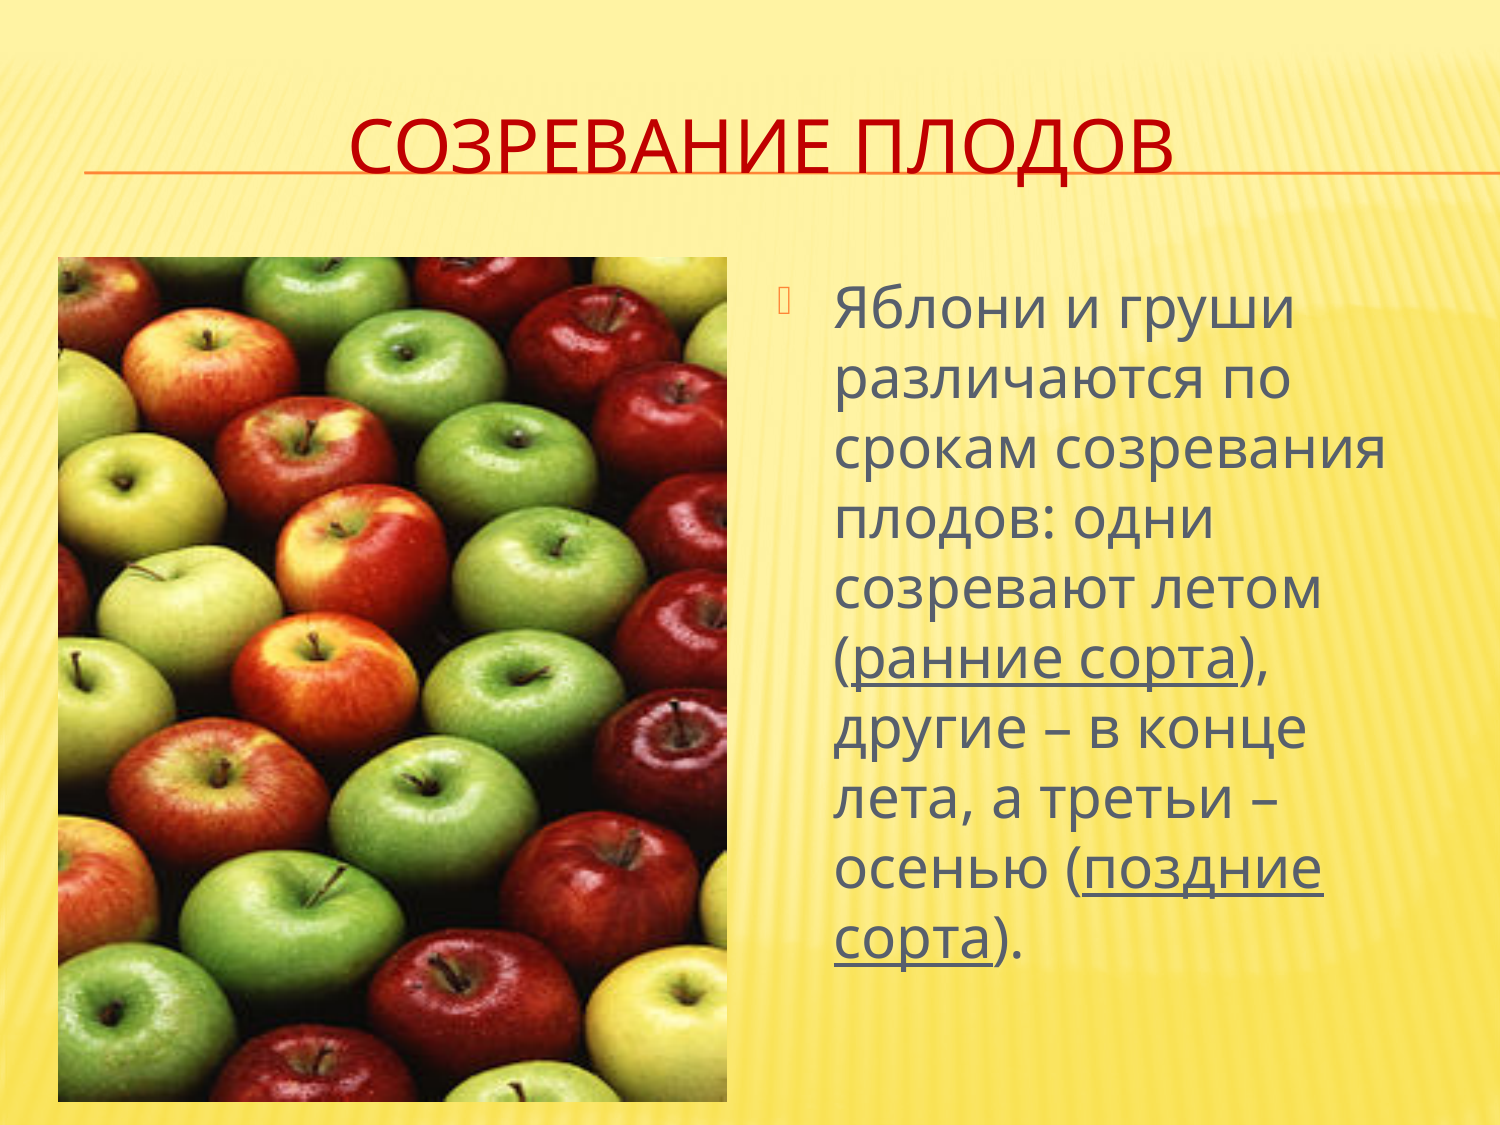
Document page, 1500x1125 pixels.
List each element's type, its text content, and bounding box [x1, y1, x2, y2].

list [58, 257, 727, 1102]
title Созревание плодов [49, 75, 1475, 213]
list Яблони и груши различаются по срокам созревания плодов: одни созревают летом (ранние сорта), другие – в конце лета, а третьи – осенью (поздние сорта). [762, 262, 1475, 1038]
